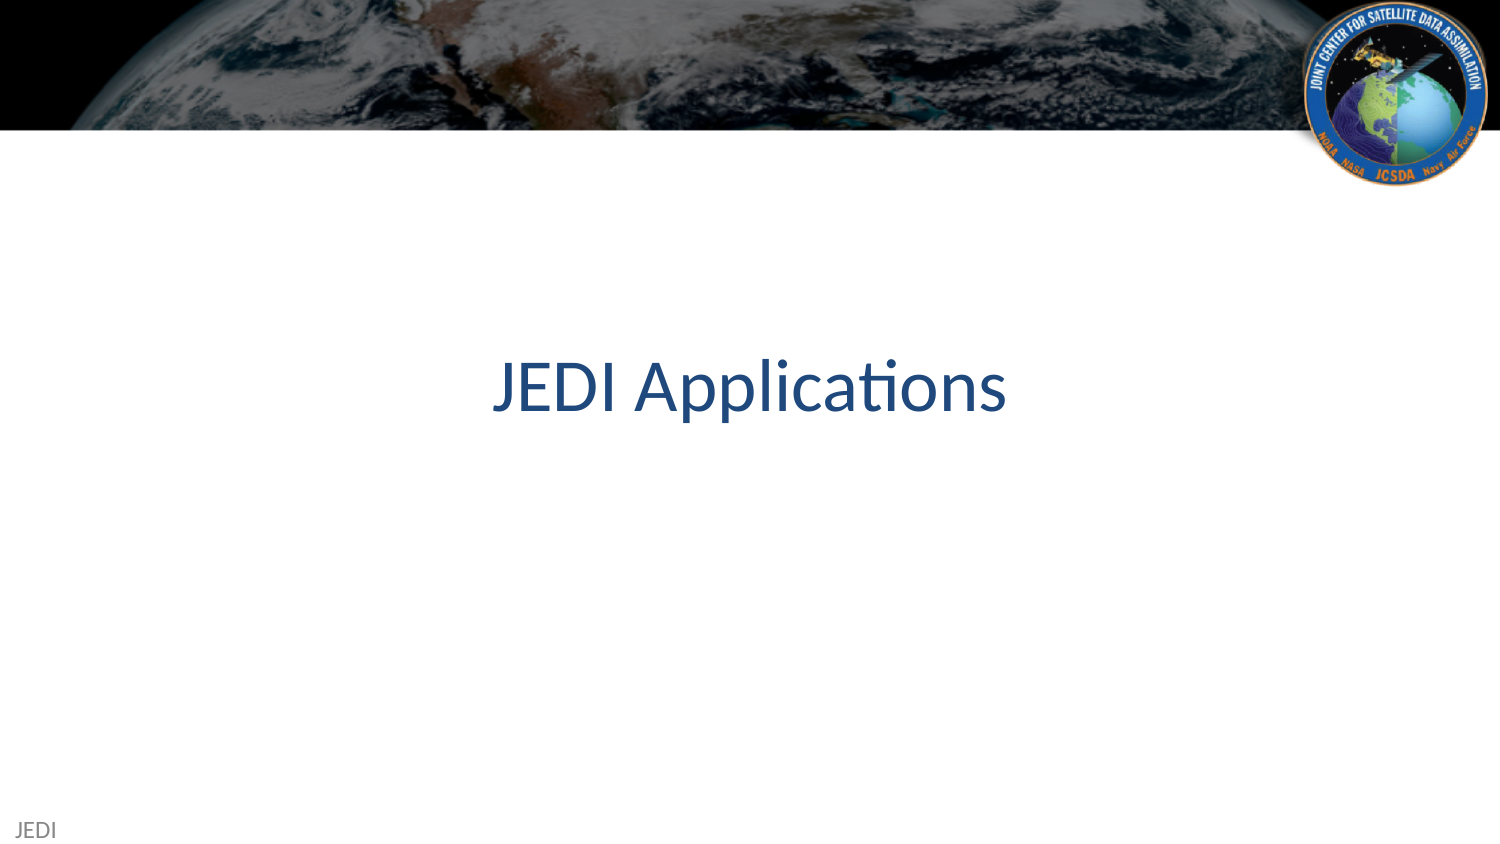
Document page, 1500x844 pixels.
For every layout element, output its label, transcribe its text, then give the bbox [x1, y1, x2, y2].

slide_number JEDI [0, 812, 350, 844]
title JEDI Applications [125, 323, 1376, 439]
picture [0, 0, 1500, 844]
